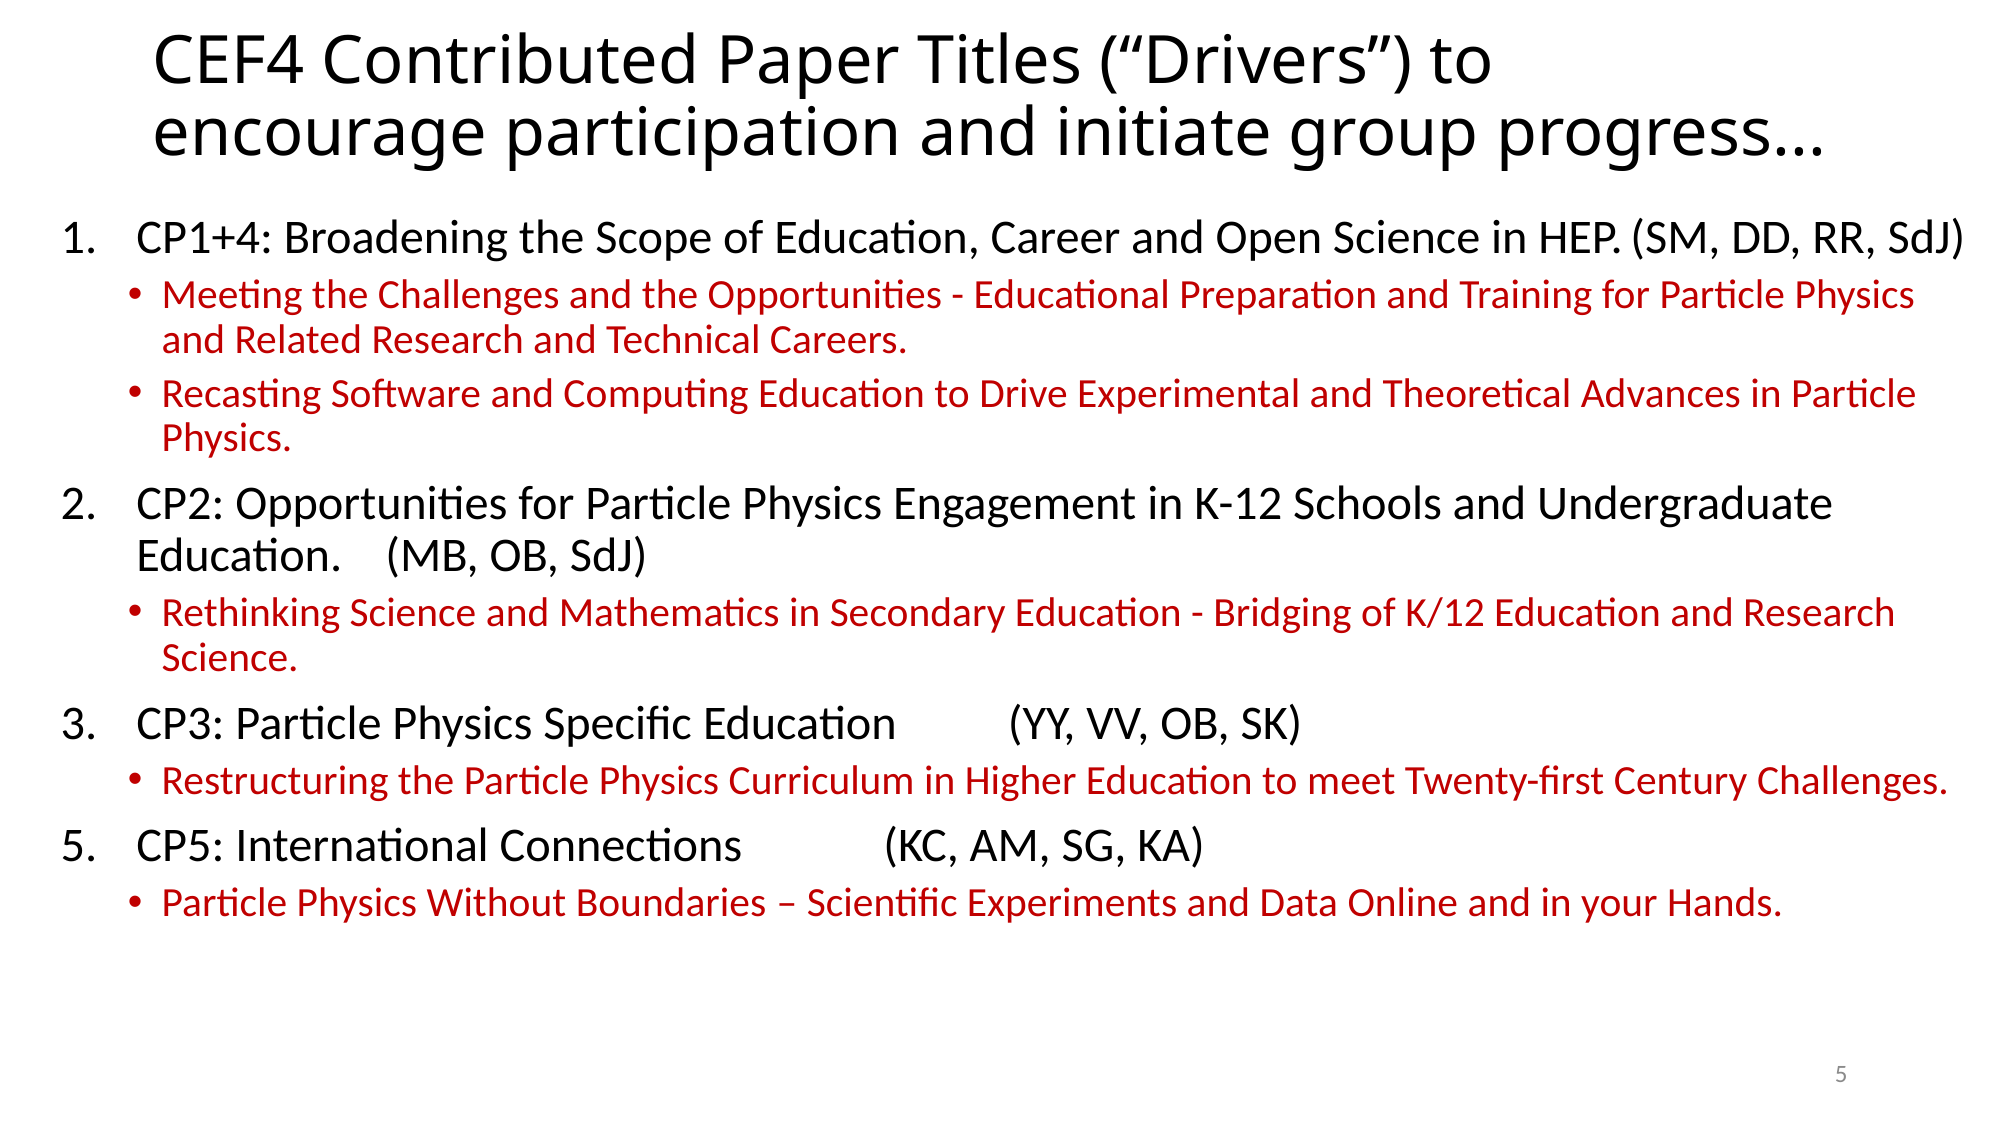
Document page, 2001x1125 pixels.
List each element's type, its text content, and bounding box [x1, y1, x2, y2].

title CEF4 Contributed Paper Titles (“Drivers”) to encourage participation and initiate group progress... [137, 41, 1863, 154]
list CP1+4: Broadening the Scope of Education, Career and Open Science in HEP. (SM, DD, RR, SdJ) Meeting the Challenges and the Opportunities - Educational Preparation and Training for Particle Physics and Related Research and Technical Careers. Recasting Software and Computing Education to Drive Experimental and Theoretical Advances in Particle Physics. CP2: Opportunities for Particle Physics Engagement in K-12 Schools and Undergraduate Education. (MB, OB, SdJ) Rethinking Science and Mathematics in Secondary Education - Bridging of K/12 Education and Research Science. CP3: Particle Physics Specific Education (YY, VV, OB, SK) Restructuring the Particle Physics Curriculum in Higher Education to meet Twenty-first Century Challenges. CP5: International Connections (KC, AM, SG, KA) Particle Physics Without Boundaries – Scientific Experiments and Data Online and in your Hands. [45, 204, 2000, 1023]
slide_number 5 [1412, 1042, 1863, 1103]
